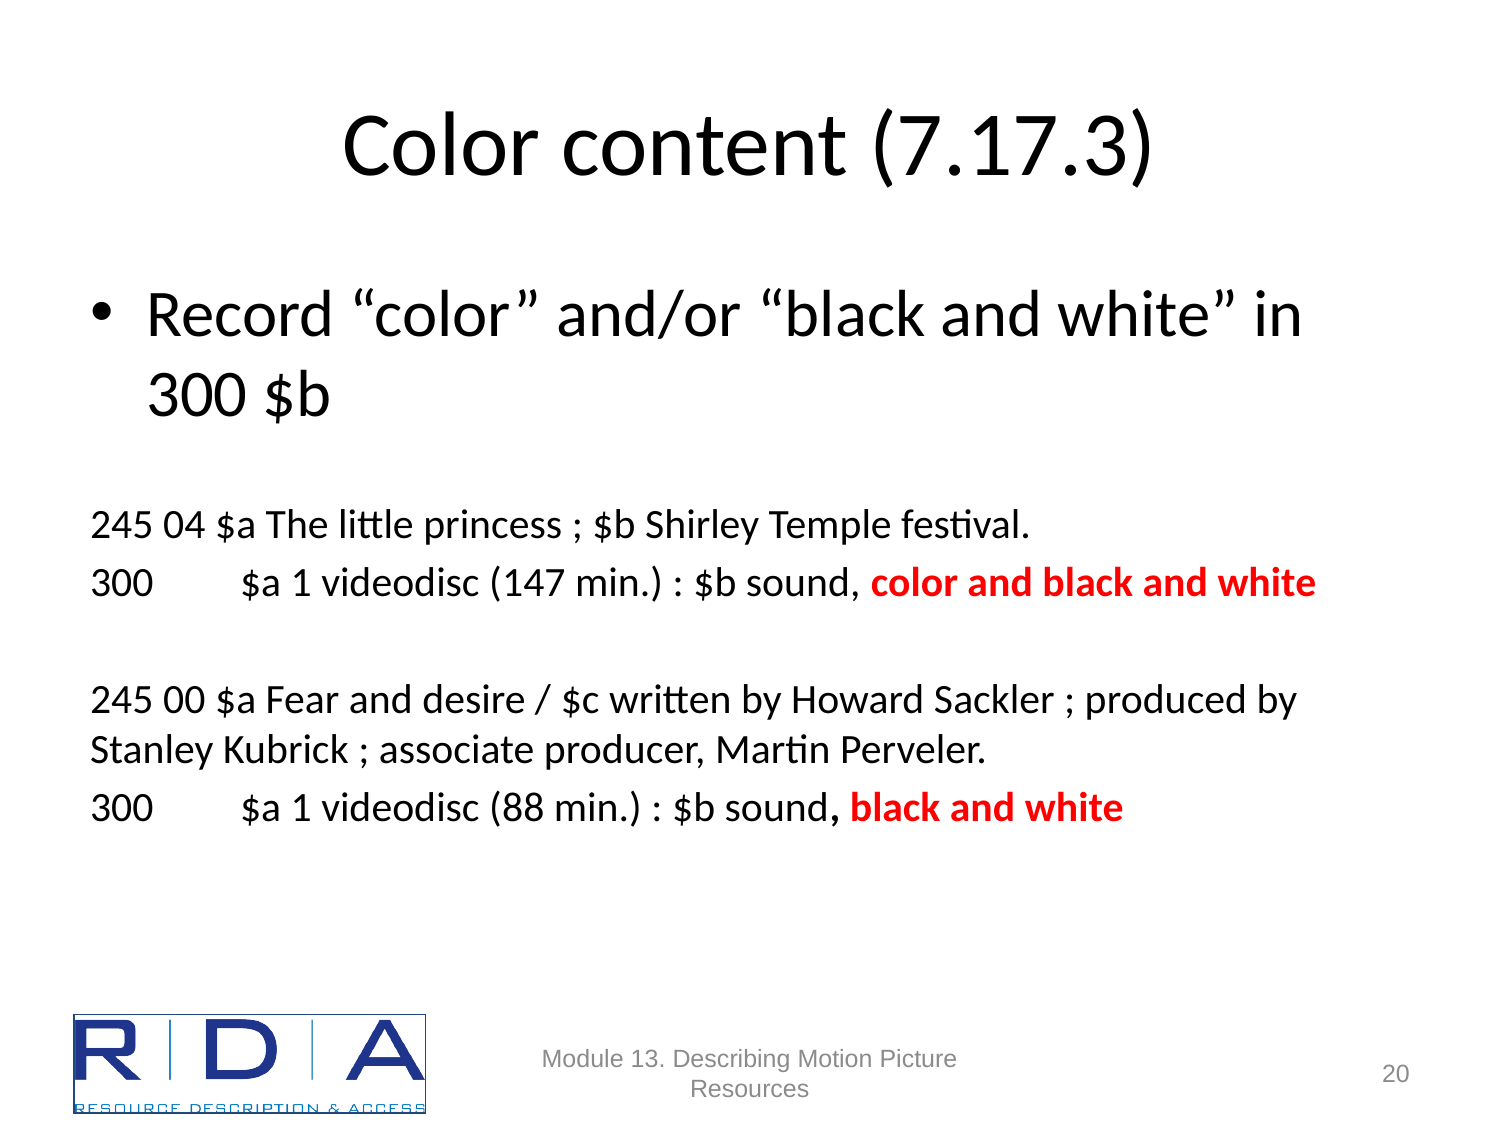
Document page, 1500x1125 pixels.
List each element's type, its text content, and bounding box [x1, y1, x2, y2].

list Record “color” and/or “black and white” in 300 $b 245 04 $a The little princess ; $b Shirley Temple festival. 300 $a 1 videodisc (147 min.) : $b sound, color and black and white 245 00 $a Fear and desire / $c written by Howard Sackler ; produced by Stanley Kubrick ; associate producer, Martin Perveler. 300 $a 1 videodisc (88 min.) : $b sound, black and white [75, 262, 1425, 1005]
slide_number 67 [1074, 1042, 1425, 1103]
title Color content (7.17.3) [75, 45, 1425, 233]
picture [75, 1015, 425, 1112]
footer Module 13. Describing Motion Picture Resources [512, 1042, 988, 1103]
